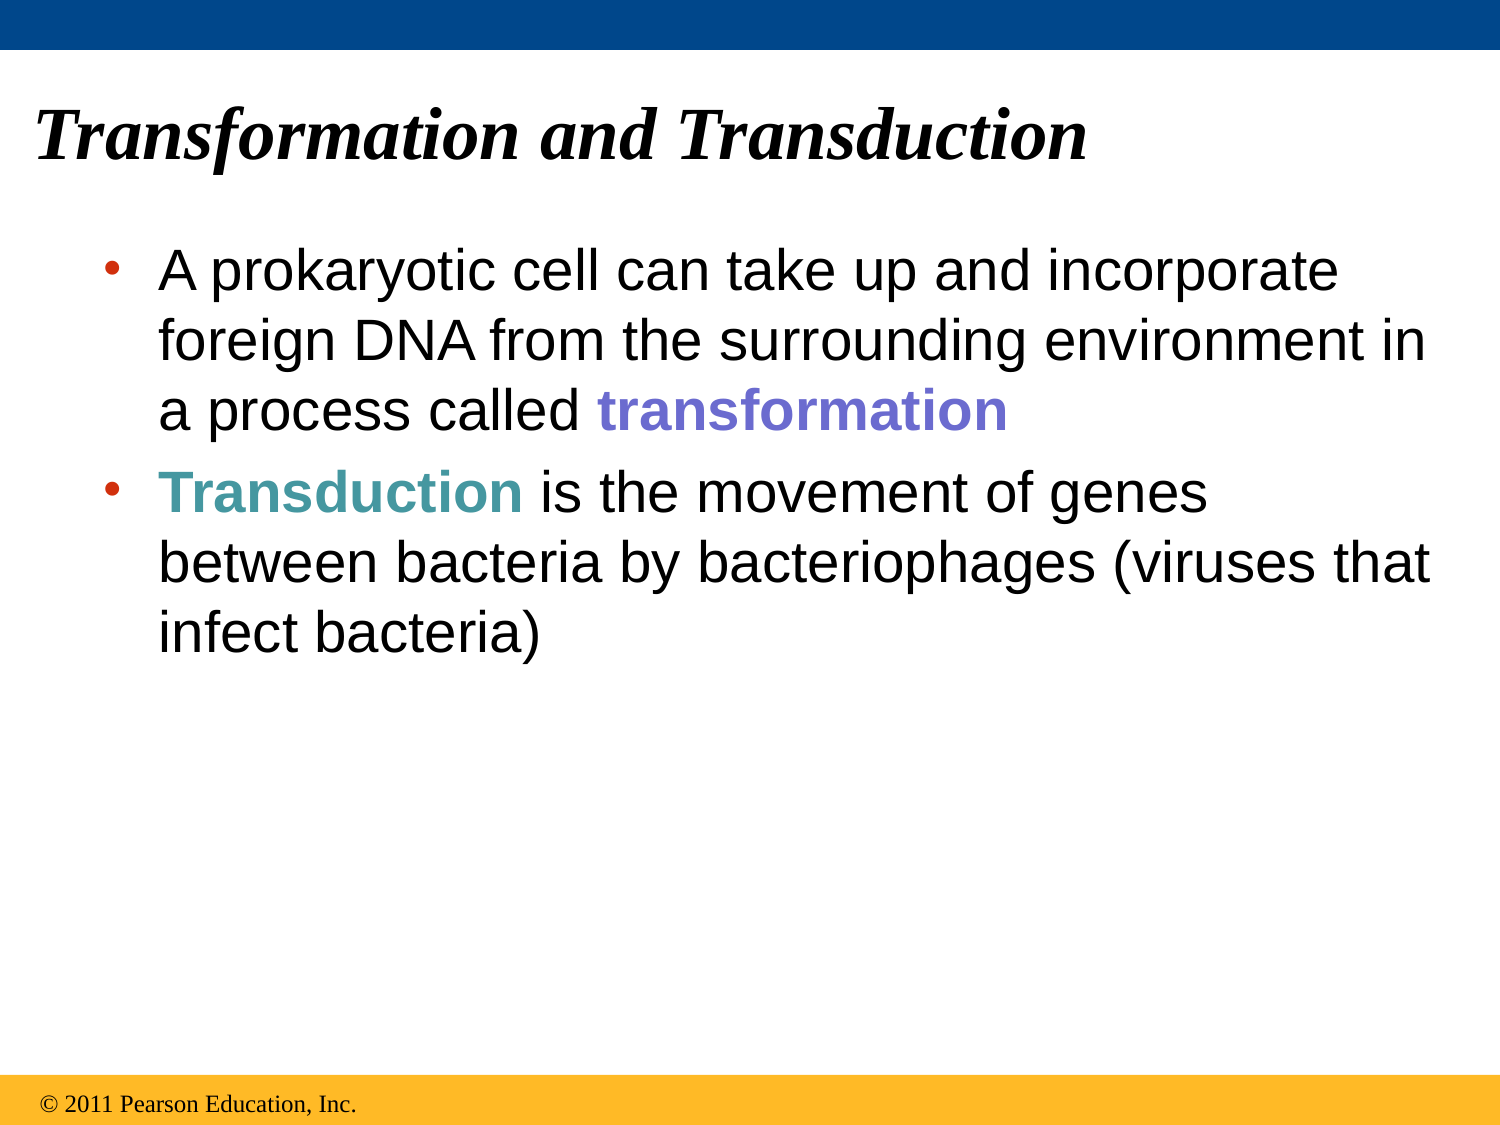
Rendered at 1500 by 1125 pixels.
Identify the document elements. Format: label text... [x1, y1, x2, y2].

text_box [0, 1074, 1500, 1125]
list A prokaryotic cell can take up and incorporate foreign DNA from the surrounding environment in a process called transformation Transduction is the movement of genes between bacteria by bacteriophages (viruses that infect bacteria) [87, 224, 1450, 755]
text_box [0, 0, 1500, 50]
title Transformation and Transduction [17, 88, 1418, 171]
